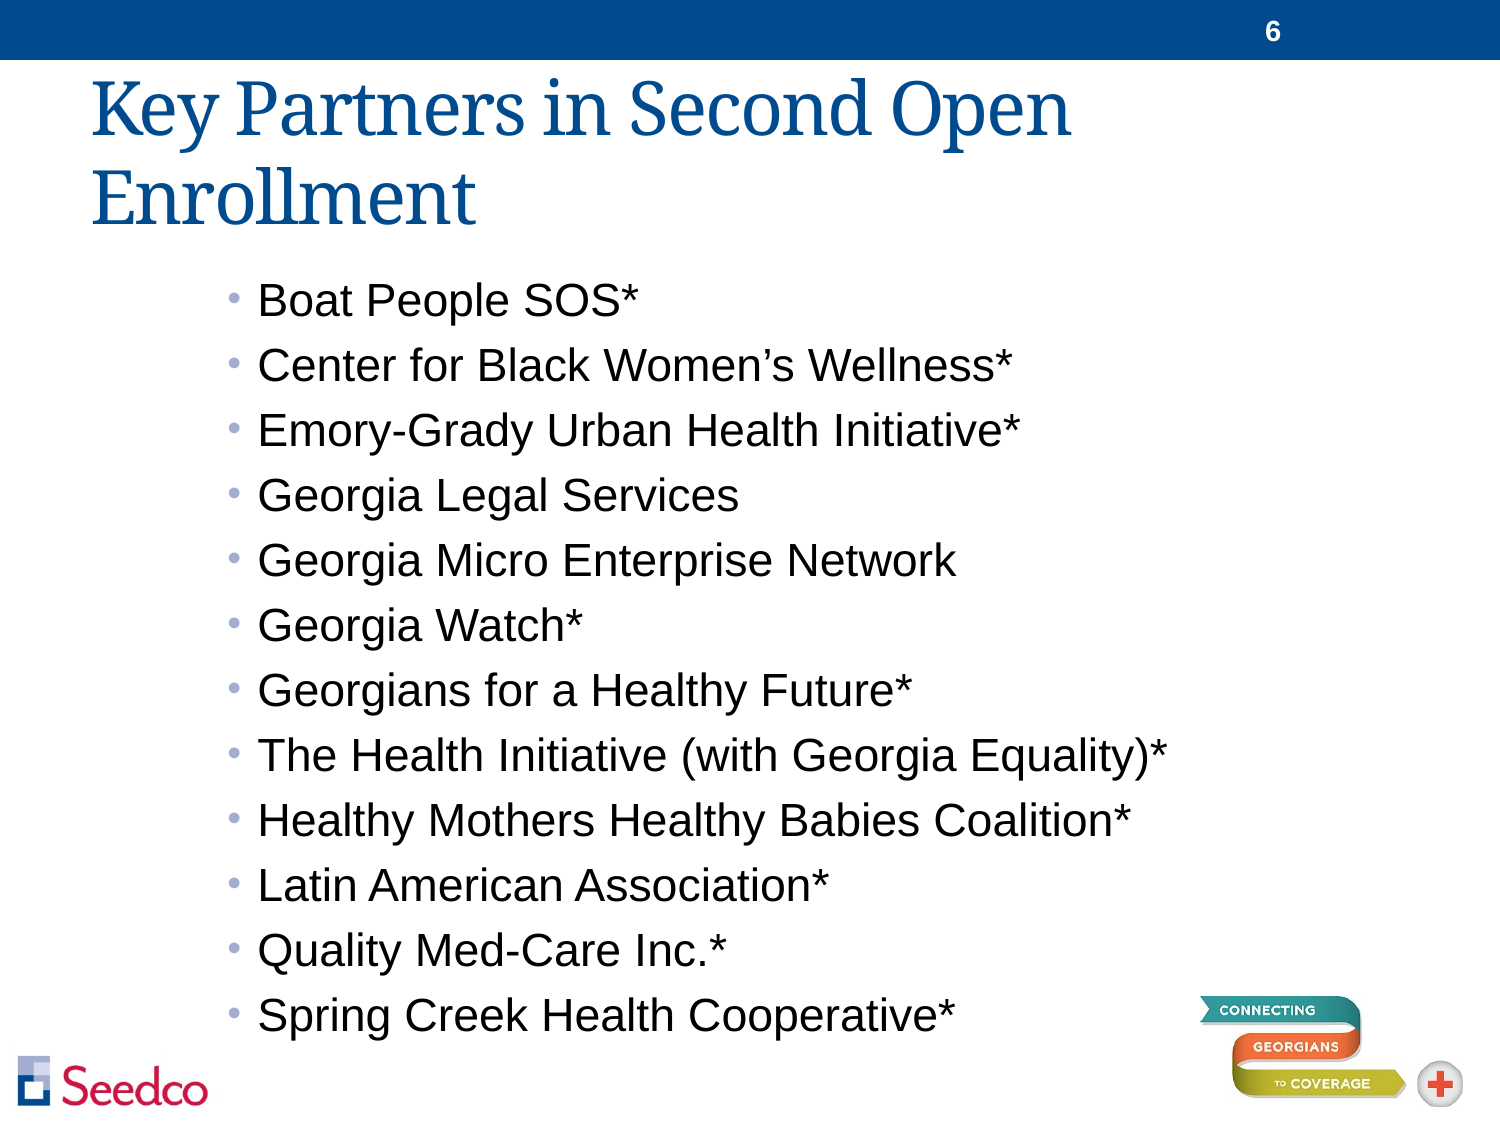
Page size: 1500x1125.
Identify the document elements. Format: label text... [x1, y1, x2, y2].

title Key Partners in Second Open Enrollment [75, 74, 1325, 225]
picture [1200, 1050, 1463, 1107]
slide_number 6 [1250, 3, 1425, 57]
list Boat People SOS* Center for Black Women’s Wellness* Emory-Grady Urban Health Initiative* Georgia Legal Services Georgia Micro Enterprise Network Georgia Watch* Georgians for a Healthy Future* The Health Initiative (with Georgia Equality)* Healthy Mothers Healthy Babies Coalition* Latin American Association* Quality Med-Care Inc.* Spring Creek Health Cooperative* [212, 262, 1463, 1050]
picture [0, 1034, 225, 1125]
